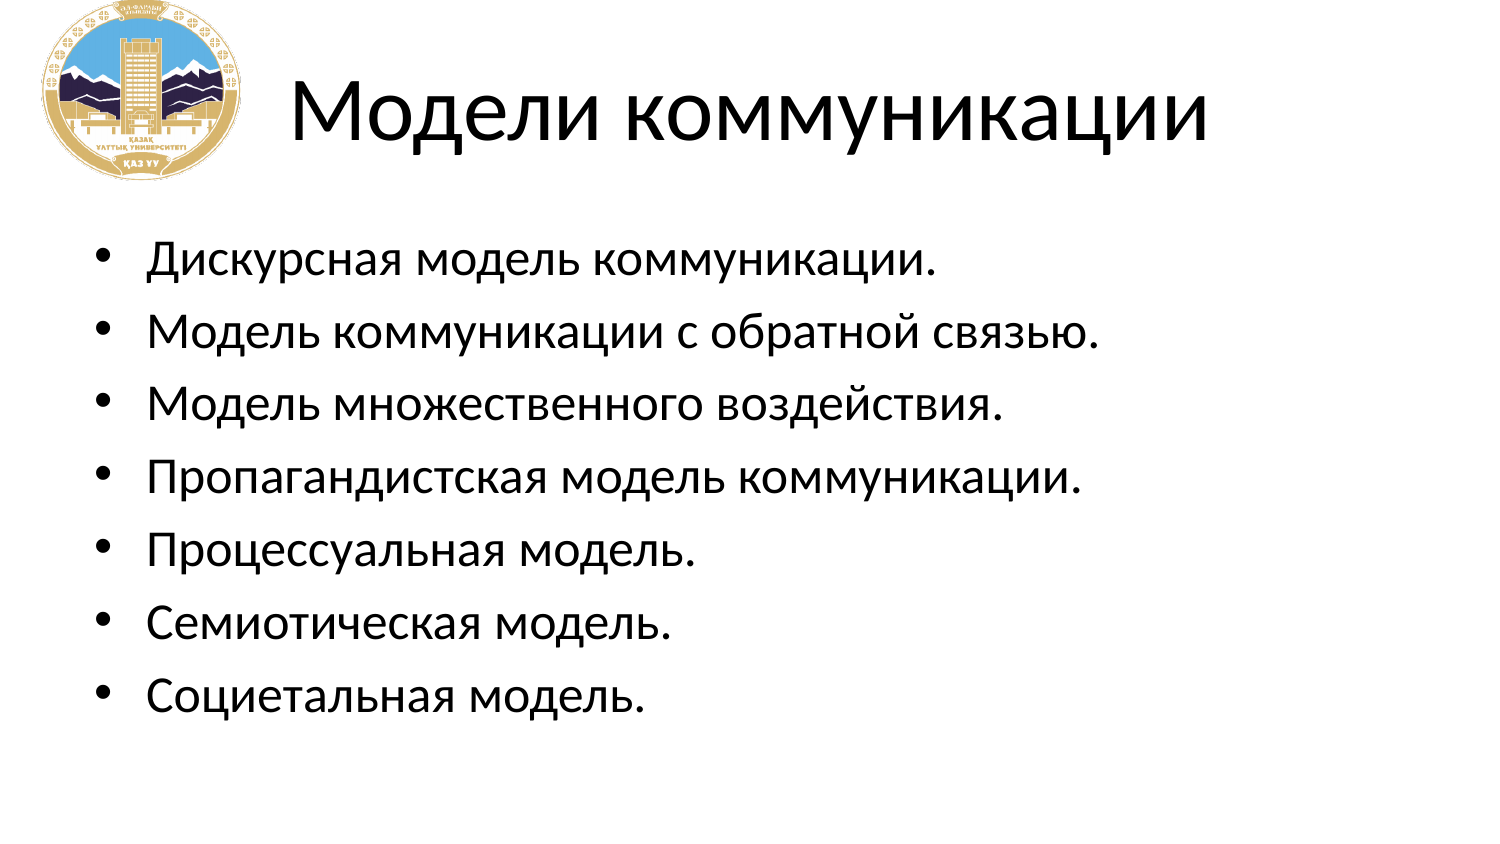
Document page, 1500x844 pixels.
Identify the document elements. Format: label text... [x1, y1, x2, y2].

title Модели коммуникации [245, 33, 1425, 175]
list Дискурсная модель коммуникации. Модель коммуникации с обратной связью. Модель множественного воздействия. Пропагандистская модель коммуникации. Процессуальная модель. Семиотическая модель. Социетальная модель. [79, 215, 1412, 732]
picture [40, 0, 241, 181]
